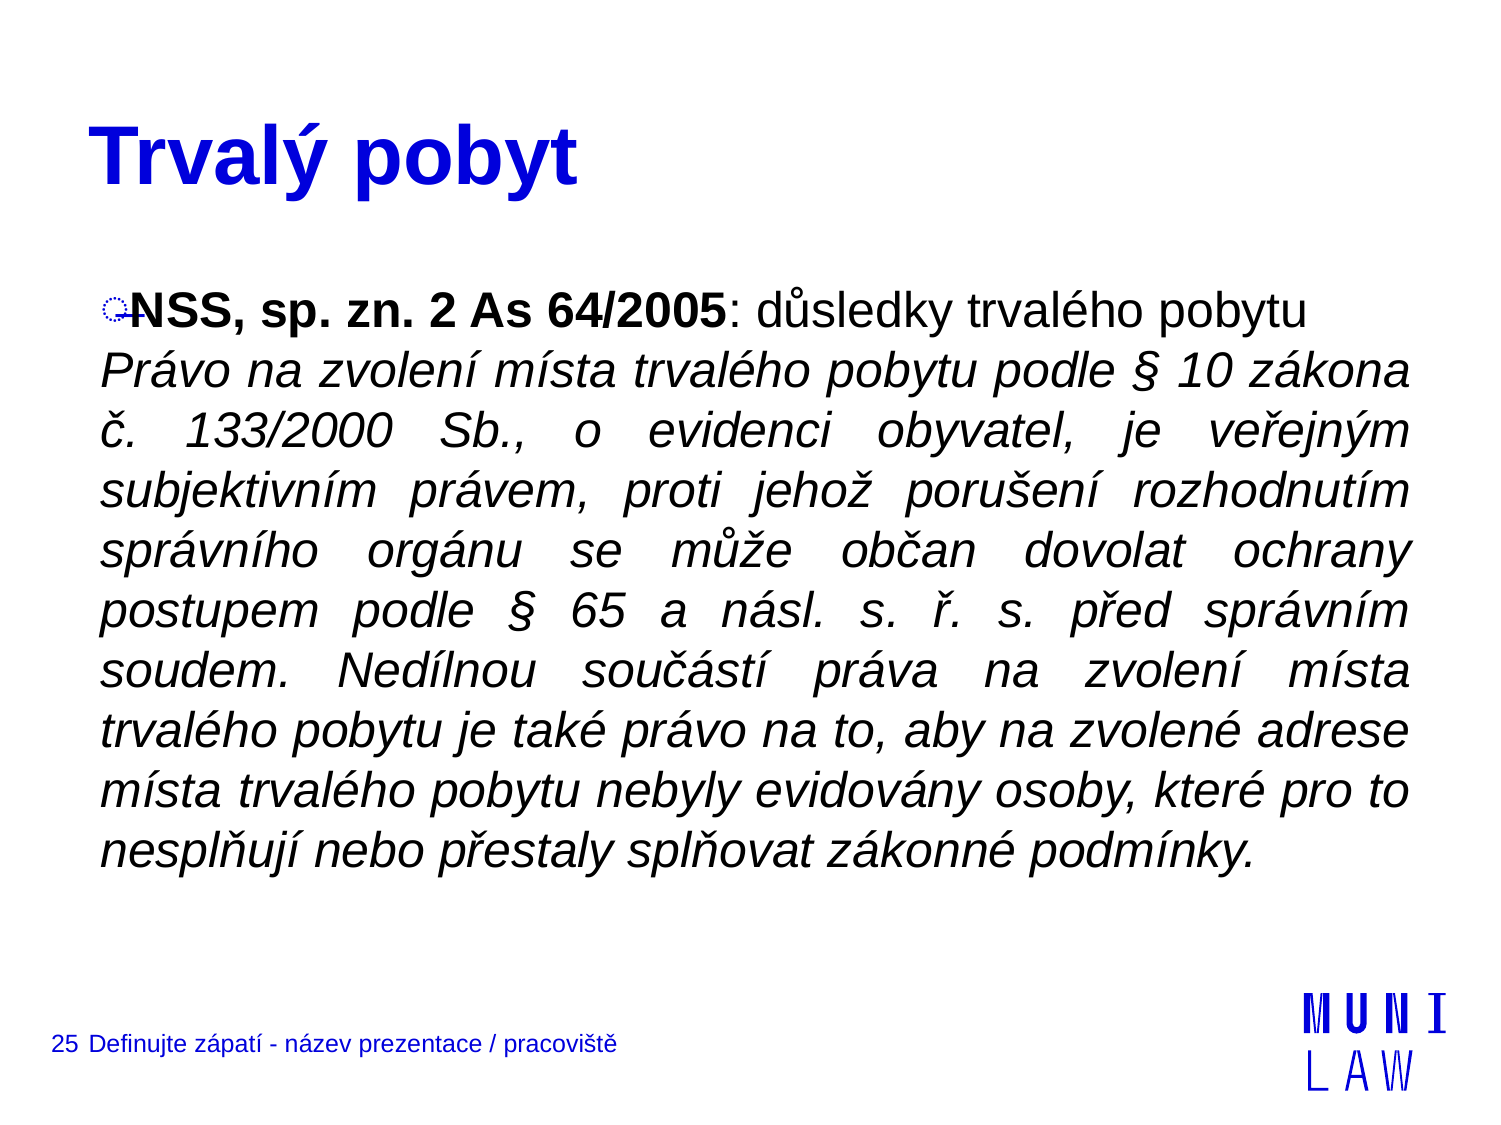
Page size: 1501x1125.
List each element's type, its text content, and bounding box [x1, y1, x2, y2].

slide_number 25 [50, 1021, 82, 1063]
footer Definujte zápatí - název prezentace / pracoviště [88, 1021, 1064, 1063]
list NSS, sp. zn. 2 As 64/2005: důsledky trvalého pobytu Právo na zvolení místa trvalého pobytu podle § 10 zákona č. 133/2000 Sb., o evidenci obyvatel, je veřejným subjektivním právem, proti jehož porušení rozhodnutím správního orgánu se může občan dovolat ochrany postupem podle § 65 a násl. s. ř. s. před správním soudem. Nedílnou součástí práva na zvolení místa trvalého pobytu je také právo na to, aby na zvolené adrese místa trvalého pobytu nebyly evidovány osoby, které pro to nesplňují nebo přestaly splňovat zákonné podmínky. [88, 277, 1412, 957]
title Trvalý pobyt [88, 118, 1412, 193]
